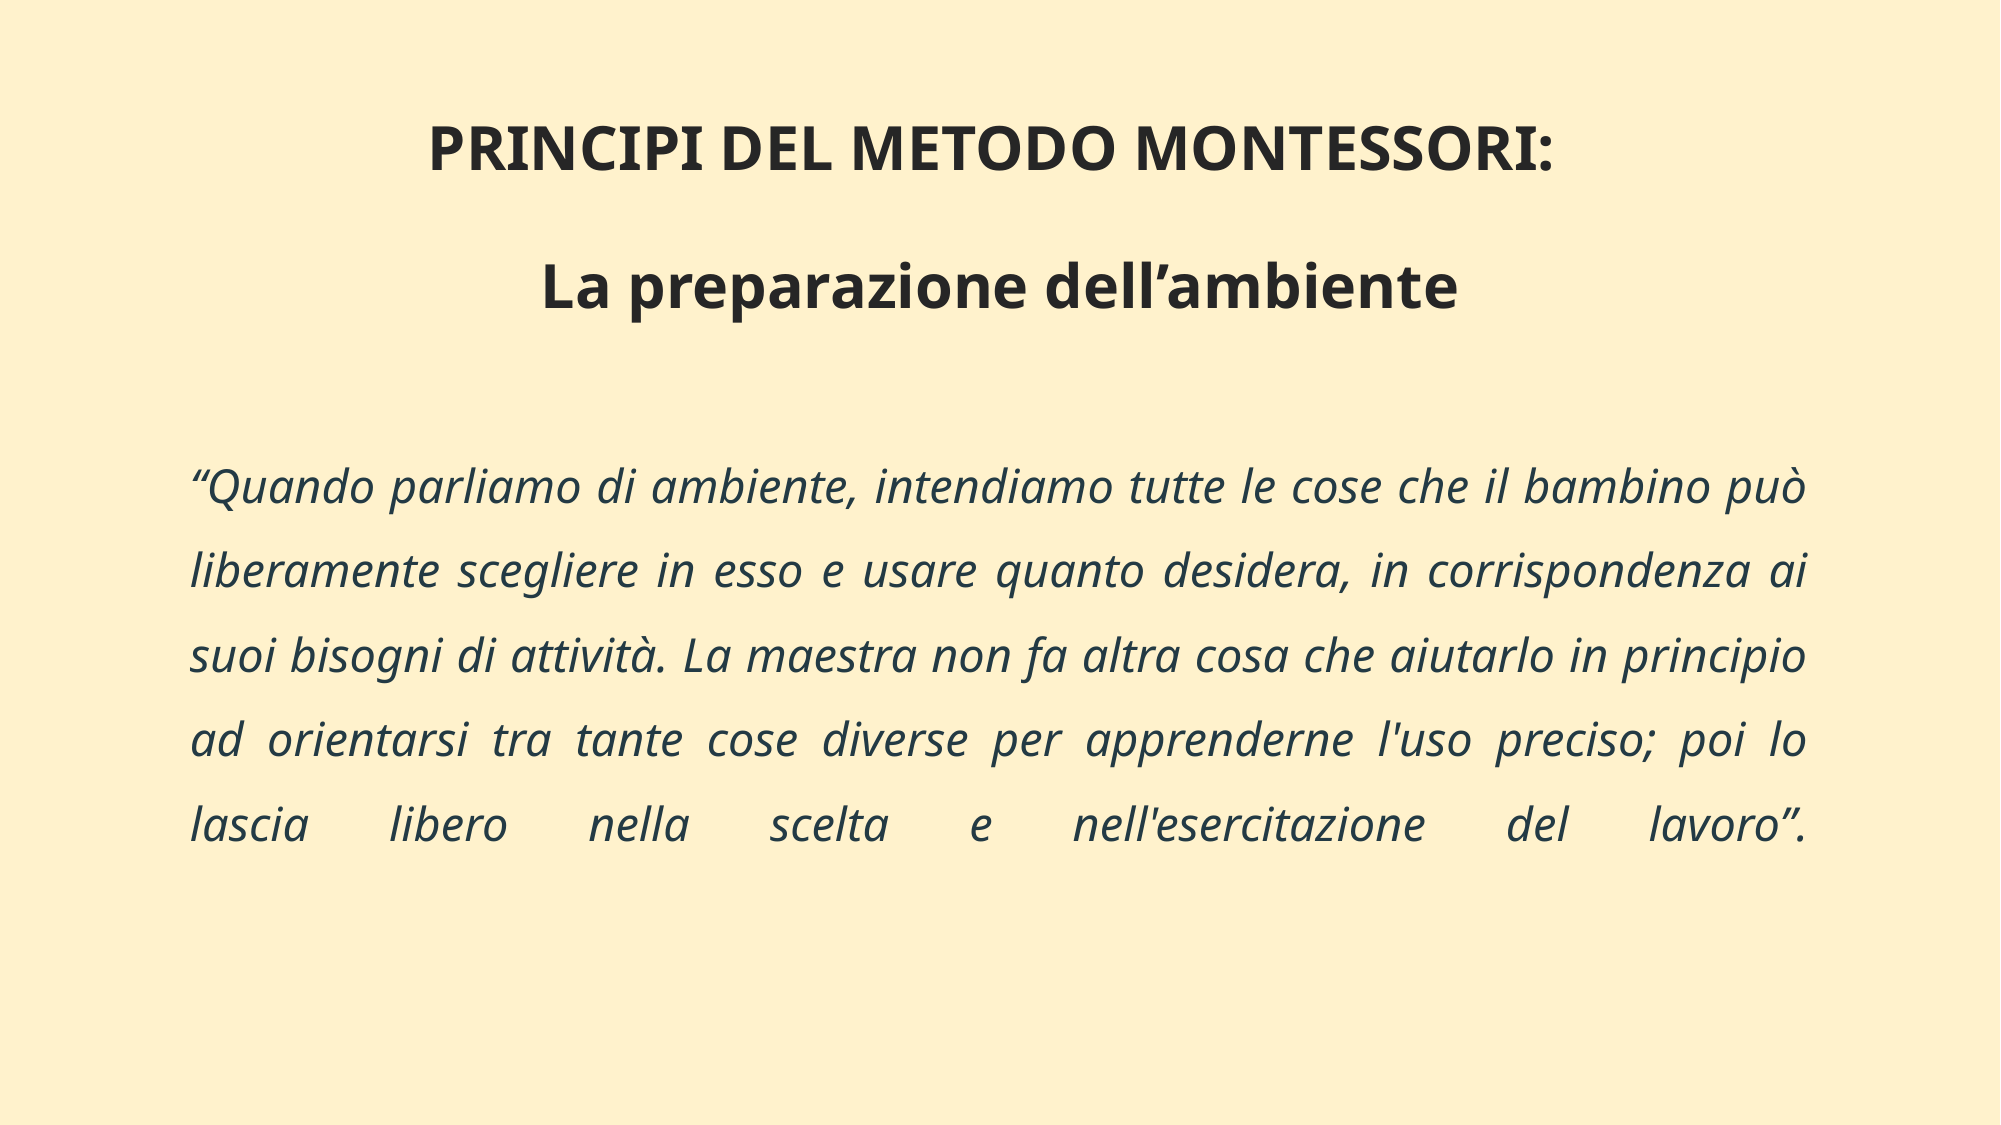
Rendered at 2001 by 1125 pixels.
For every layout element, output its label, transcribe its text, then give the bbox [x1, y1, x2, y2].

title PRINCIPI DEL METODO MONTESSORI: La preparazione dell’ambiente [174, 105, 1825, 331]
list “Quando parliamo di ambiente, intendiamo tutte le cose che il bambino può liberamente scegliere in esso e usare quanto desidera, in corrispondenza ai suoi bisogni di attività. La maestra non fa altra cosa che aiutarlo in principio ad orientarsi tra tante cose diverse per apprenderne l'uso preciso; poi lo lascia libero nella scelta e nell'esercitazione del lavoro”. [174, 345, 1825, 990]
